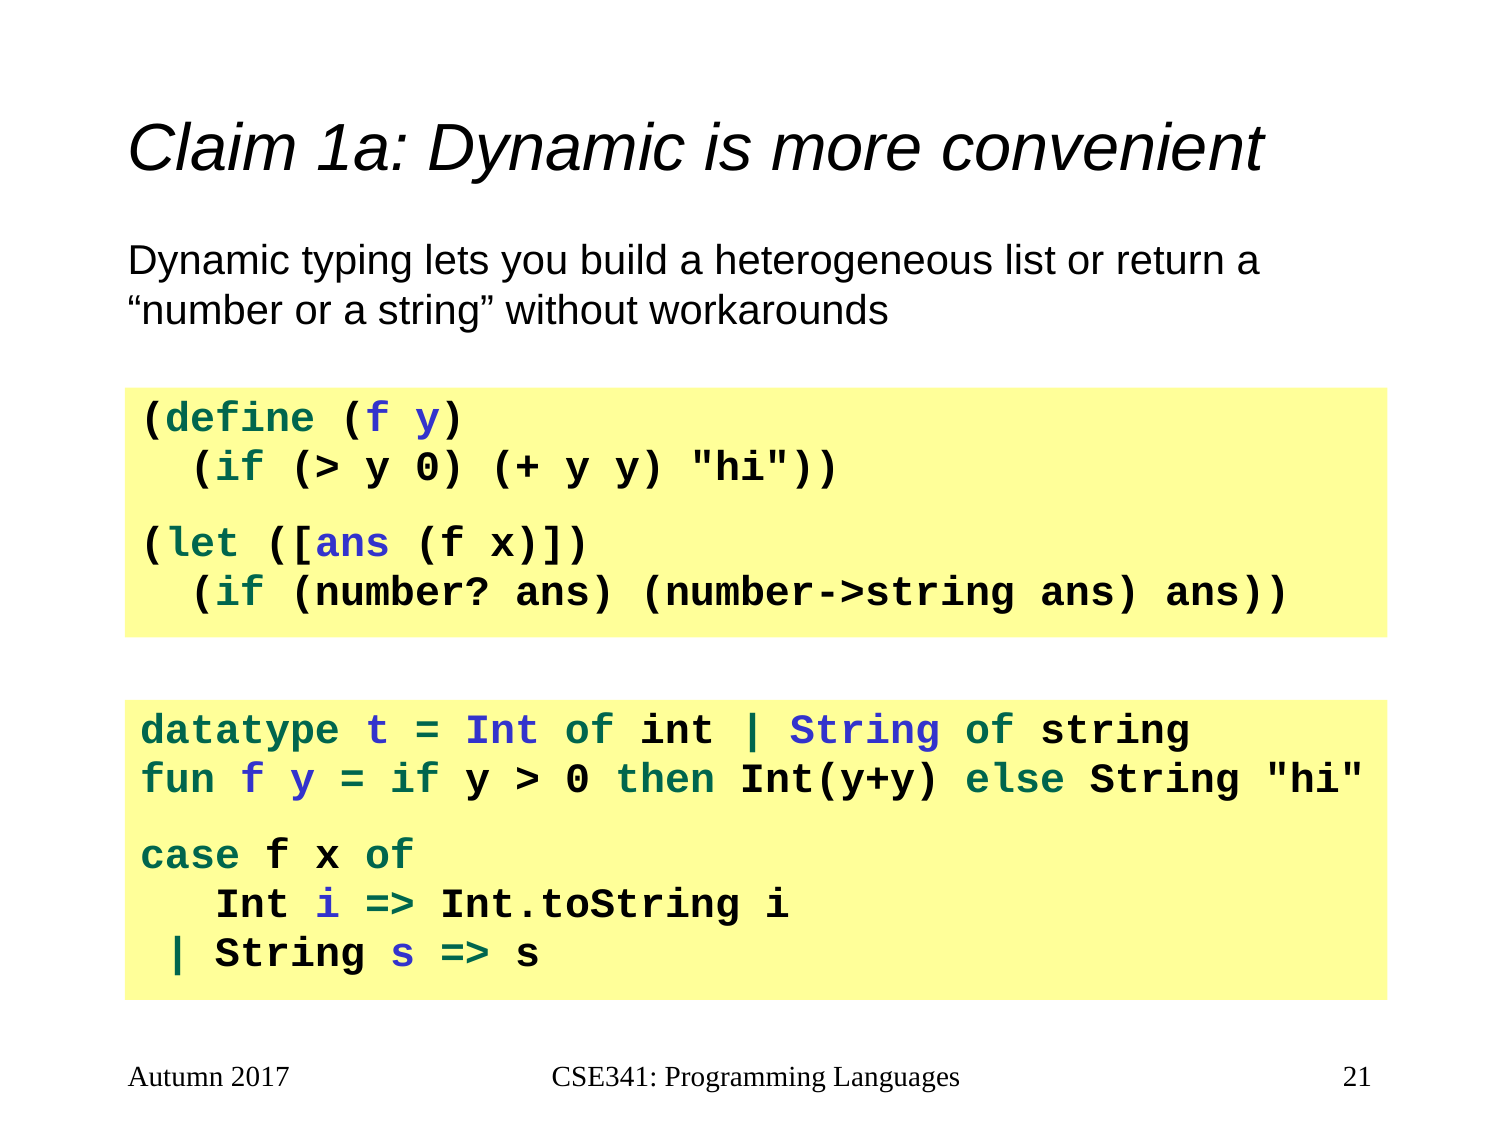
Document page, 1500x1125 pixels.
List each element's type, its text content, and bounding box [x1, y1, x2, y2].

title Claim 1a: Dynamic is more convenient [112, 49, 1388, 224]
text_box (define (f y) (if (> y 0) (+ y y) "hi")) (let ([ans (f x)]) (if (number? ans) (number->string ans) ans)) [124, 387, 1388, 638]
text_box datatype t = Int of int | String of string fun f y = if y > 0 then Int(y+y) else String "hi" case f x of Int i => Int.toString i | String s => s [124, 699, 1388, 1000]
slide_number Autumn 2017 [112, 1049, 426, 1125]
footer CSE341: Programming Languages [474, 1049, 1038, 1125]
list Dynamic typing lets you build a heterogeneous list or return a “number or a string” without workarounds [112, 224, 1388, 363]
slide_number 21 [1074, 1049, 1388, 1125]
